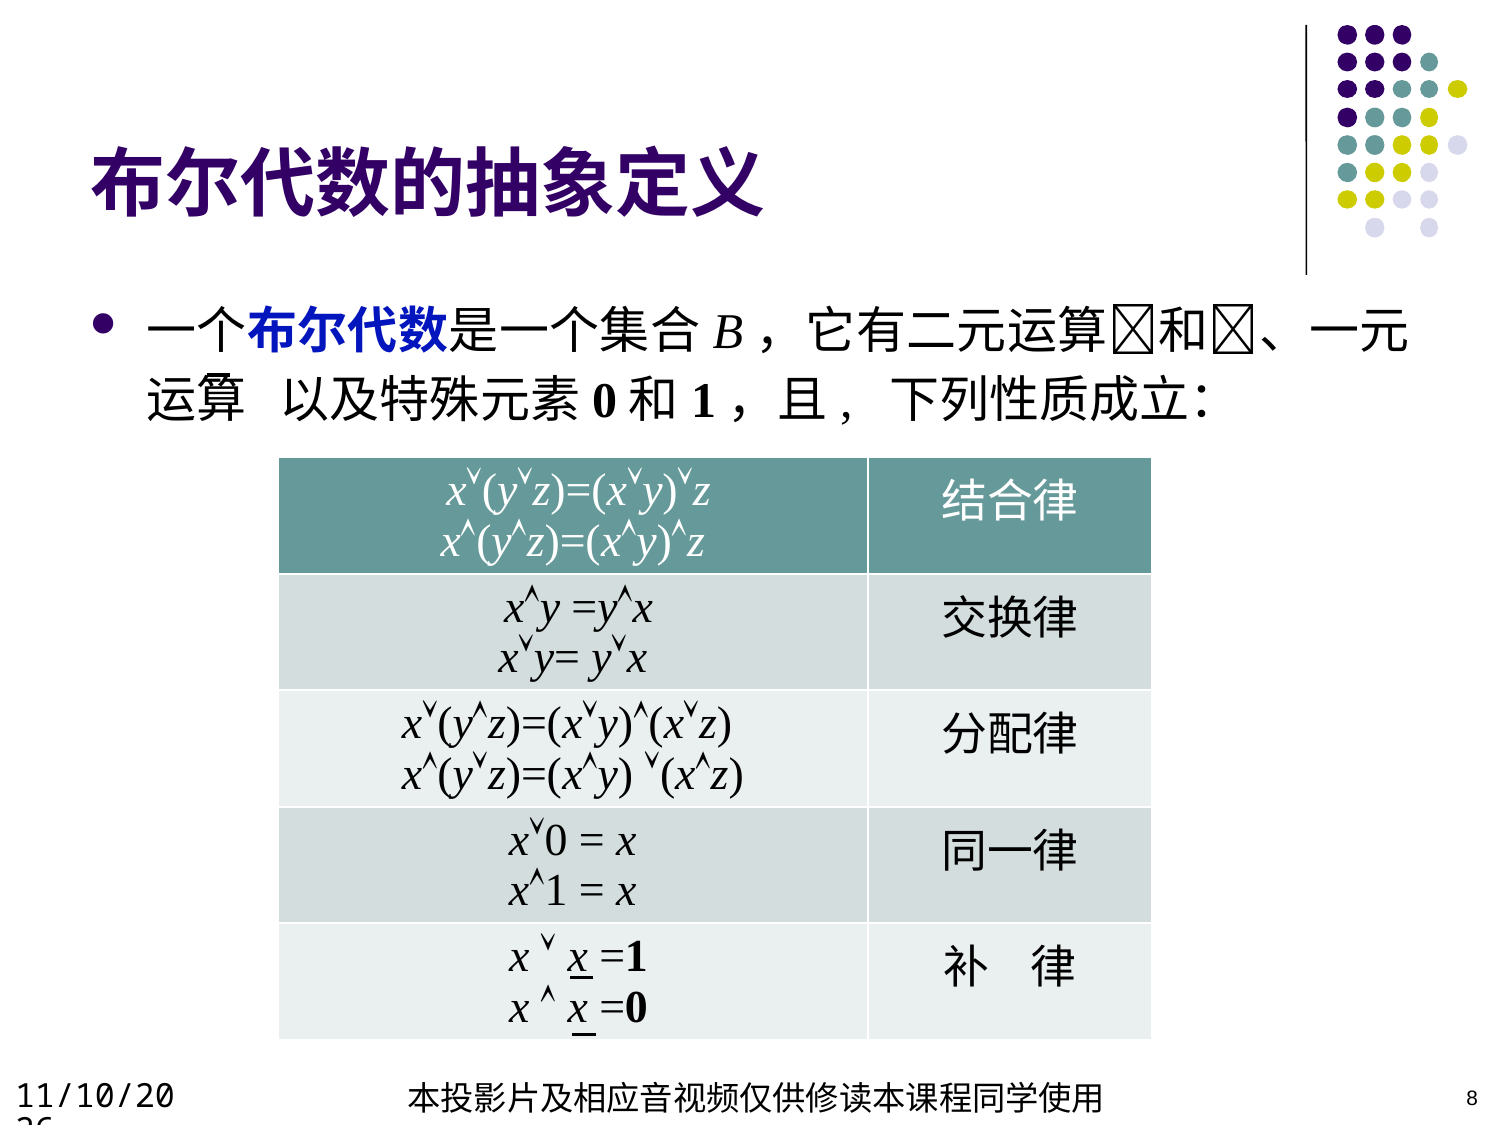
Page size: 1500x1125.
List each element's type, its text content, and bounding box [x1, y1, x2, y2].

table_cell 补 律 [869, 924, 1151, 1039]
table_header x(yz)=(xy)z x(yz)=(xy)z [279, 458, 867, 573]
table_cell 交换律 [869, 575, 1151, 689]
table_cell 同一律 [869, 808, 1151, 922]
table_header 结合律 [869, 458, 1151, 573]
table_cell xy =yx xy= yx [279, 575, 867, 689]
table_cell x  x =1 x  x =0 [279, 924, 867, 1039]
table_cell x(yz)=(xy)(xz) x(yz)=(xy) (xz) [279, 691, 867, 806]
slide_number 8 [1337, 1072, 1493, 1123]
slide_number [0, 1072, 206, 1123]
title 布尔代数的抽象定义 [75, 20, 1313, 233]
footer 本投影片及相应音视频仅供修读本课程同学使用 [206, 1072, 1307, 1123]
table_cell 分配律 [869, 691, 1151, 806]
table_cell x0 = x x1 = x [279, 808, 867, 922]
